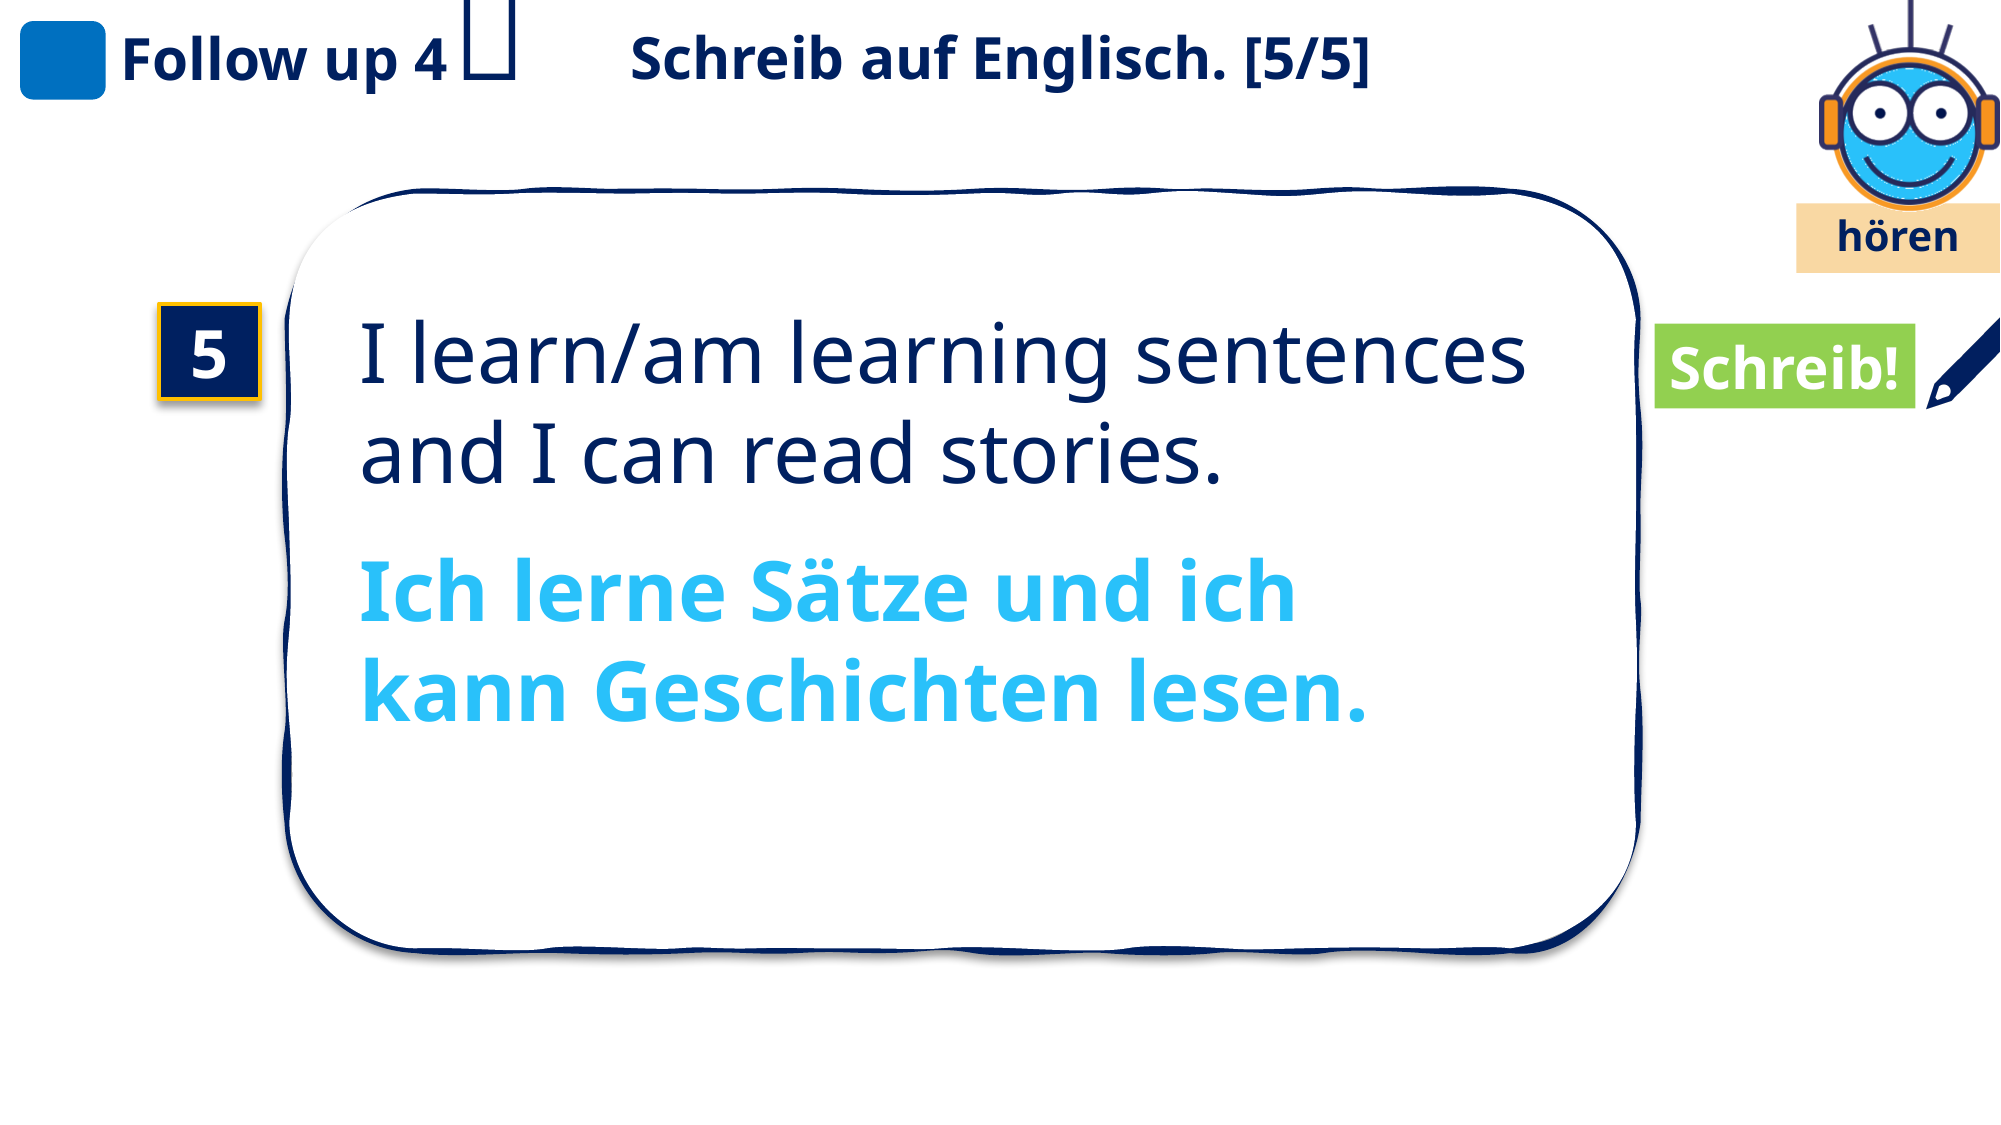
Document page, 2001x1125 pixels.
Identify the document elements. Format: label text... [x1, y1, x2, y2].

text_box 5 [157, 302, 262, 401]
picture [1819, 0, 2000, 231]
title Follow up 4 [105, 14, 437, 110]
text_box [284, 188, 1641, 953]
text_box hören [1796, 203, 2000, 273]
text_box Schreib auf Englisch. [5/5] [616, 13, 1436, 99]
text_box I learn/am learning sentences and I can read stories. [344, 293, 1605, 508]
picture [1914, 290, 2000, 420]
text_box [20, 21, 106, 100]
text_box Ich lerne Sätze und ich kann Geschichten lesen. [344, 530, 1504, 746]
text_box  [437, 0, 616, 114]
text_box Schreib! [1654, 323, 1909, 409]
